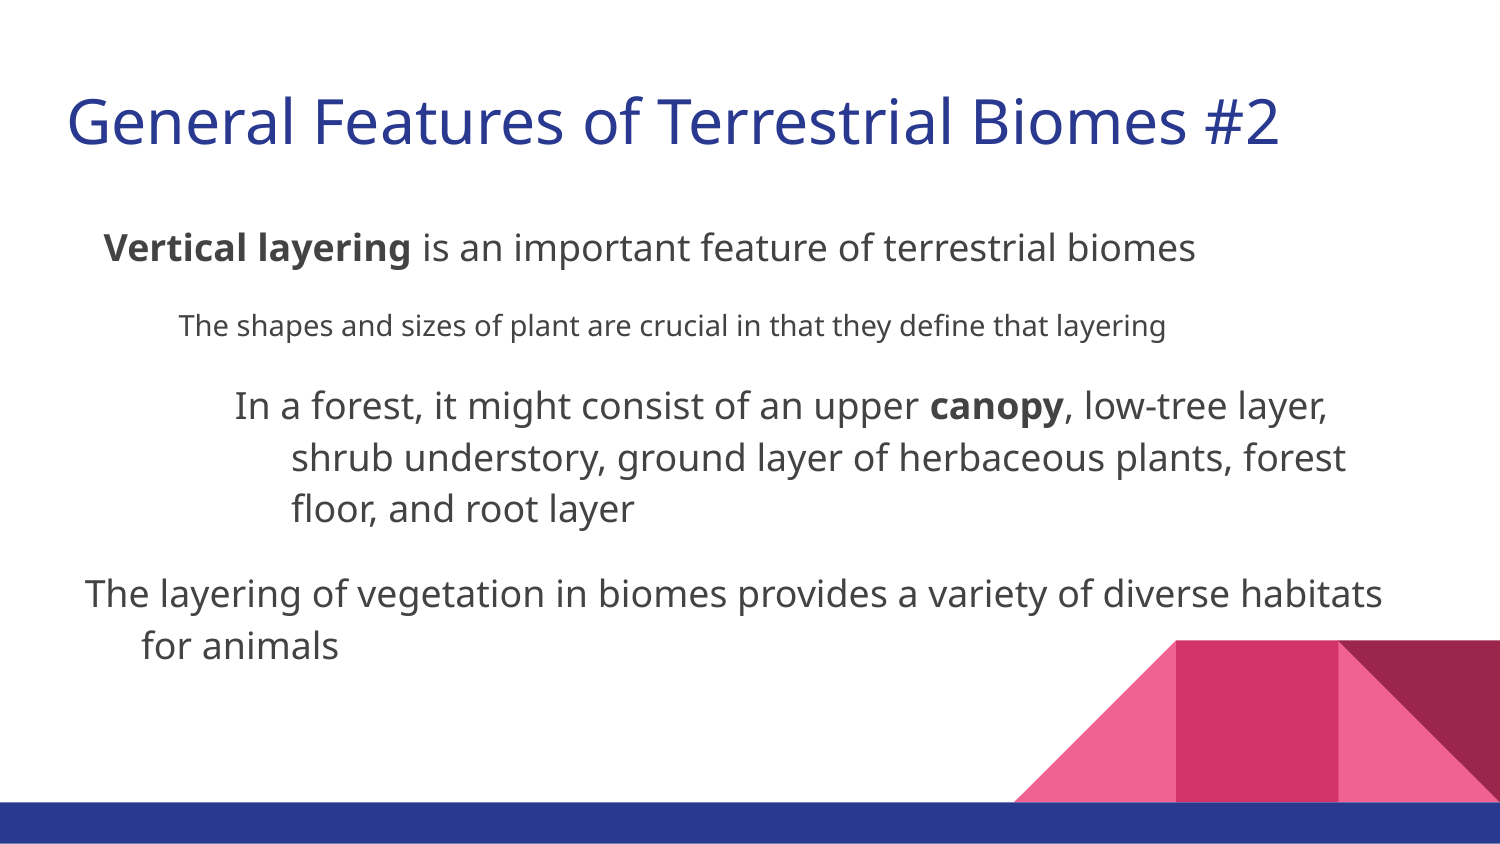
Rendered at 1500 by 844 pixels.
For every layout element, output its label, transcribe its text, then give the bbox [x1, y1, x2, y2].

title General Features of Terrestrial Biomes #2 [51, 67, 1449, 167]
list Vertical layering is an important feature of terrestrial biomes The shapes and sizes of plant are crucial in that they define that layering In a forest, it might consist of an upper canopy, low-tree layer, shrub understory, ground layer of herbaceous plants, forest floor, and root layer The layering of vegetation in biomes provides a variety of diverse habitats for animals [51, 201, 1449, 750]
